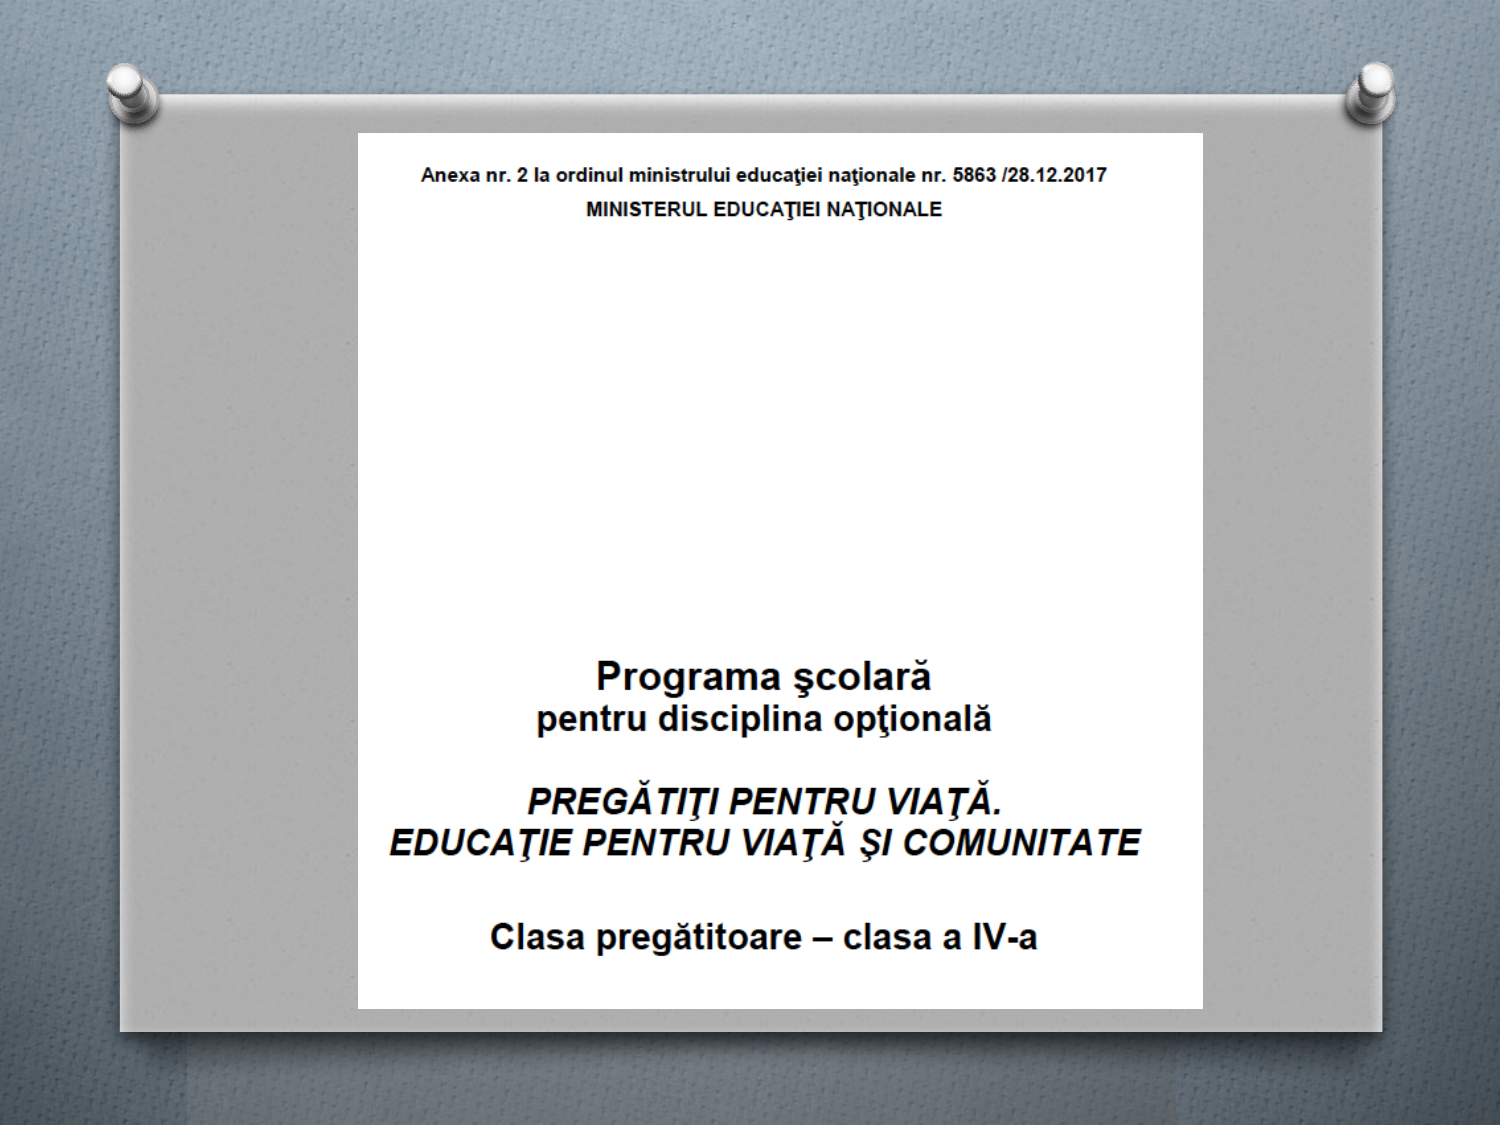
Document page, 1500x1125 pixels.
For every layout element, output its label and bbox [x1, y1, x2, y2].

picture [75, 29, 198, 153]
picture [1317, 35, 1439, 156]
picture [357, 133, 1204, 1010]
